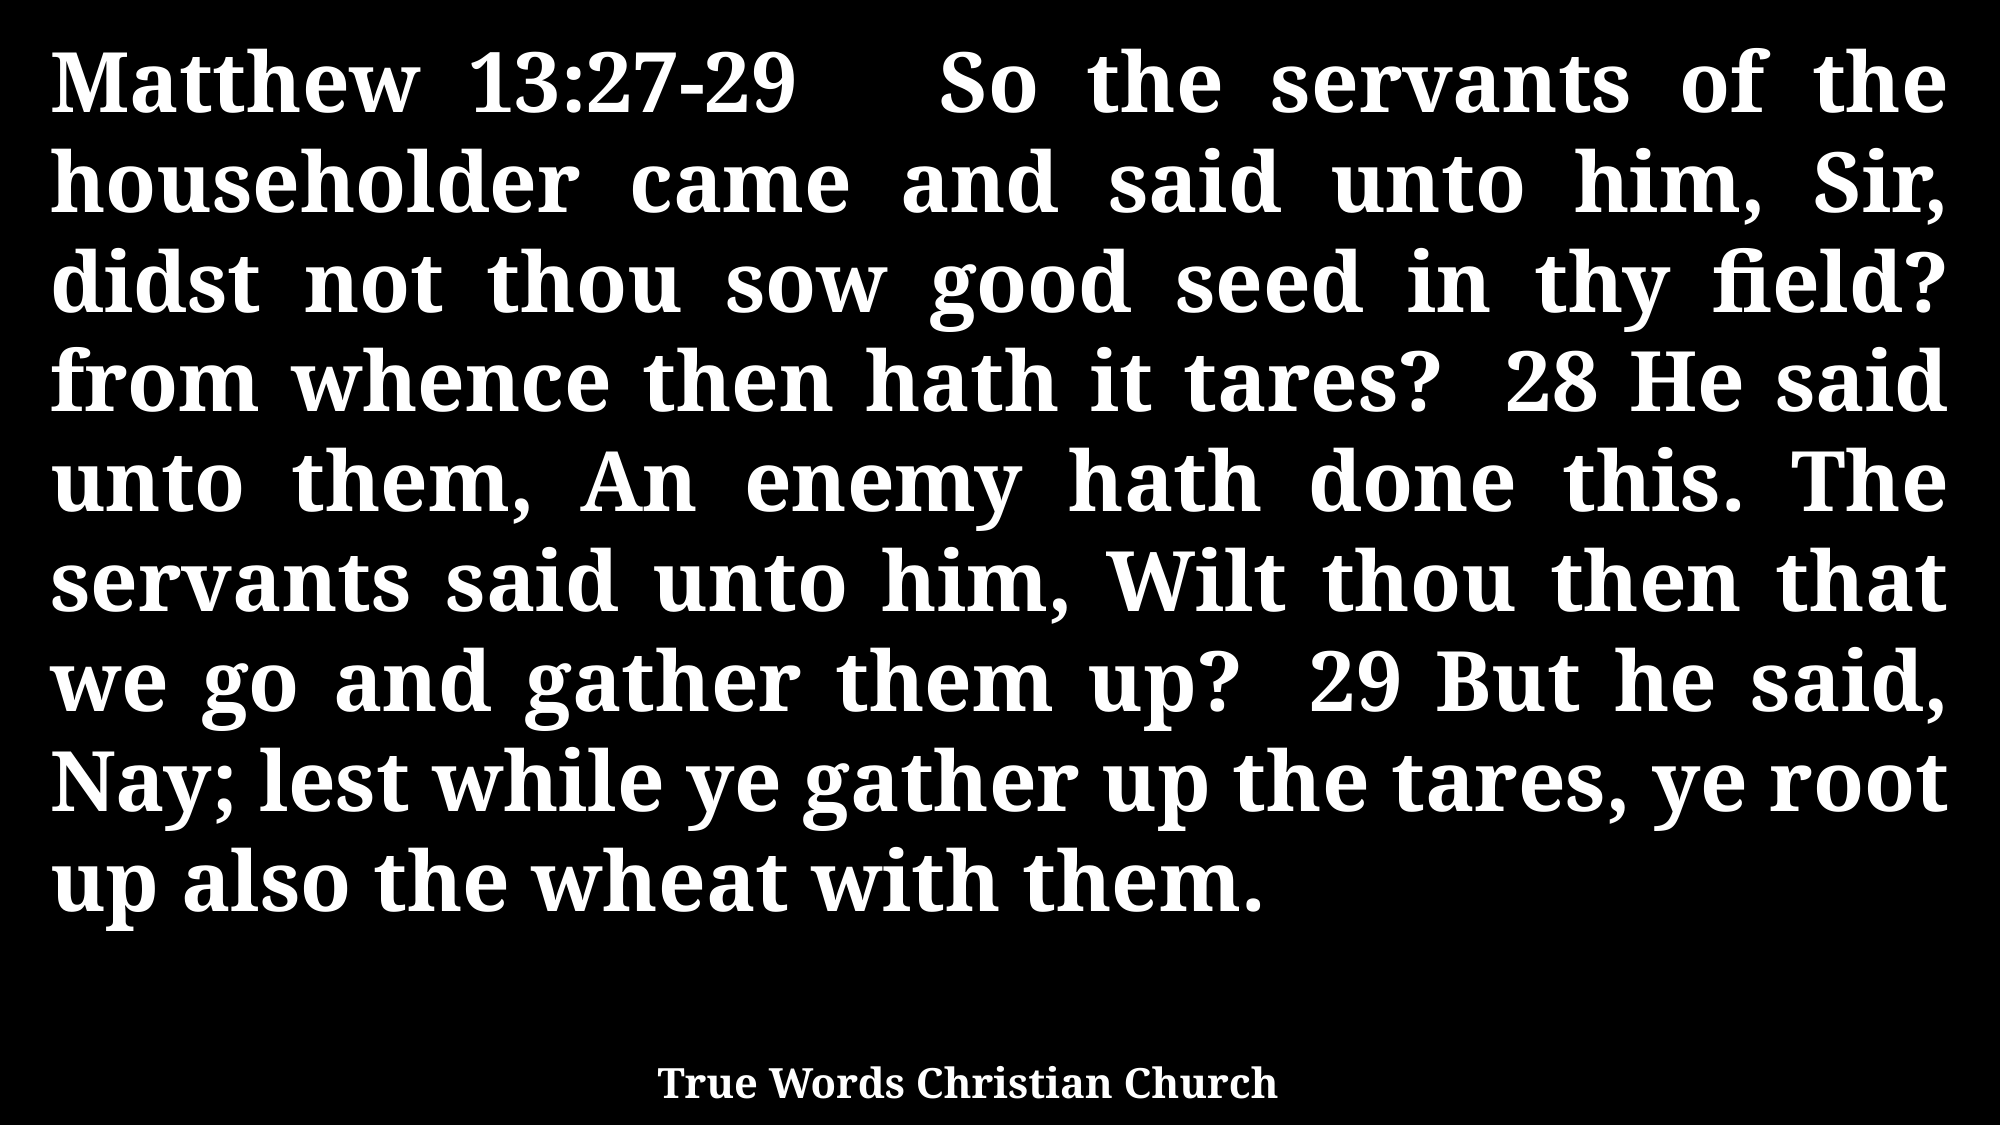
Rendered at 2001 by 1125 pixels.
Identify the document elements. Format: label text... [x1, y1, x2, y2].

text_box True Words Christian Church [642, 1049, 1294, 1114]
text_box Matthew 13:27-29 So the servants of the householder came and said unto him, Sir, didst not thou sow good seed in thy field? from whence then hath it tares? 28 He said unto them, An enemy hath done this. The servants said unto him, Wilt thou then that we go and gather them up? 29 But he said, Nay; lest while ye gather up the tares, ye root up also the wheat with them. [35, 21, 1965, 936]
